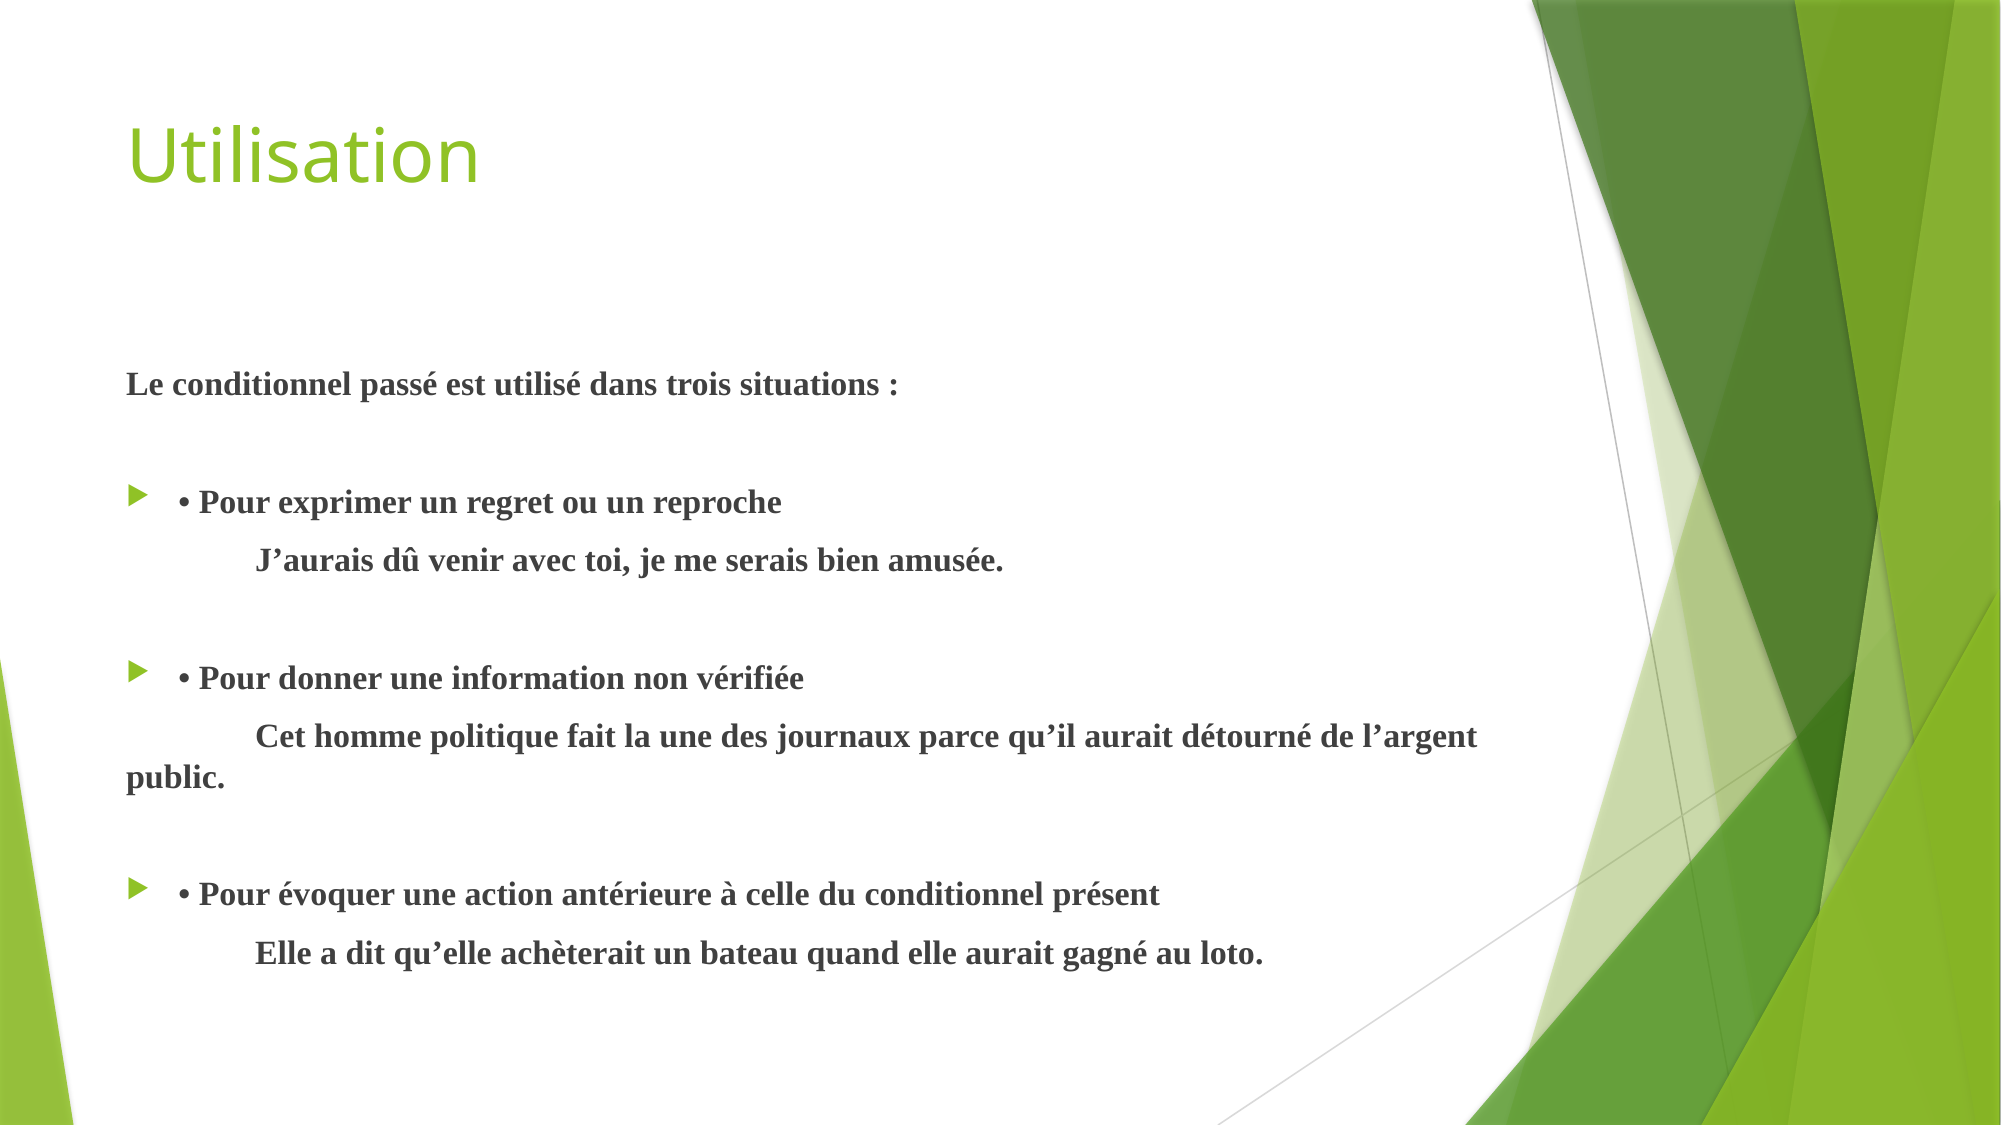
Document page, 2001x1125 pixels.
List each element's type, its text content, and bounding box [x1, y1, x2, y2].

list Le conditionnel passé est utilisé dans trois situations : • Pour exprimer un regret ou un reproche J’aurais dû venir avec toi, je me serais bien amusée. • Pour donner une information non vérifiée Cet homme politique fait la une des journaux parce qu’il aurait détourné de l’argent public. • Pour évoquer une action antérieure à celle du conditionnel présent Elle a dit qu’elle achèterait un bateau quand elle aurait gagné au loto. [111, 354, 1522, 992]
title Utilisation [111, 99, 1522, 317]
